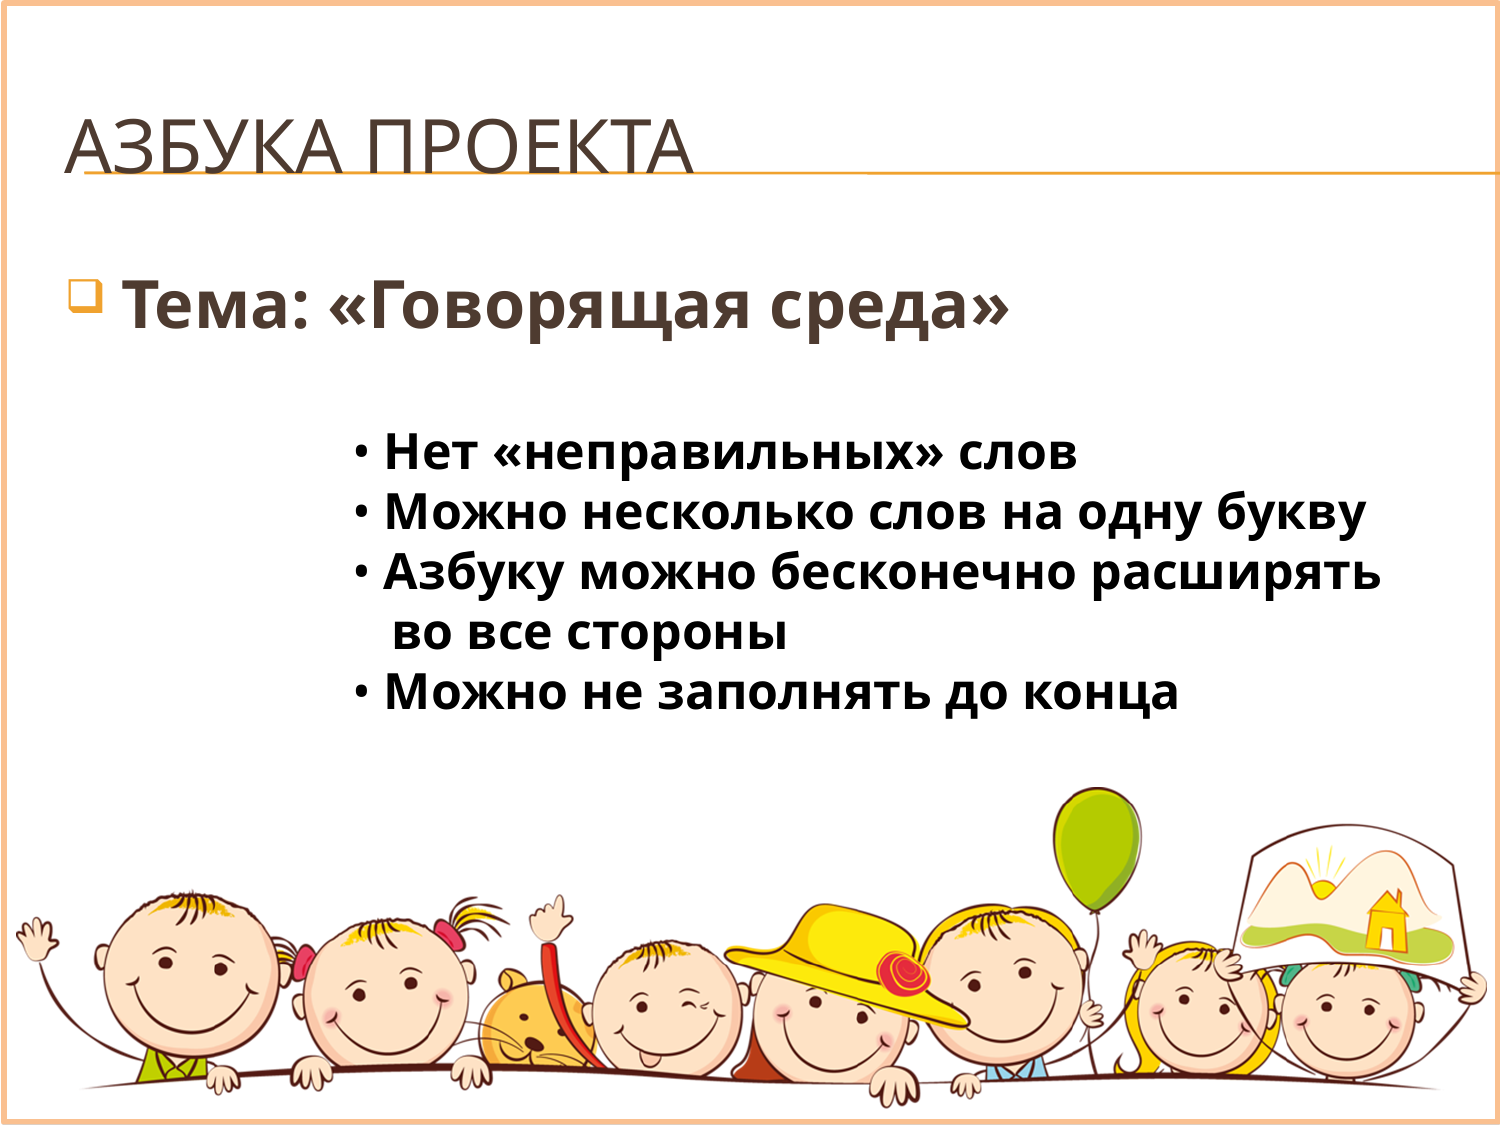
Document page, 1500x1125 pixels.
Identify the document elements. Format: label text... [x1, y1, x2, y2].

title Азбука проекта [50, 75, 1475, 213]
text_box • Нет «неправильных» слов • Можно несколько слов на одну букву • Азбуку можно бесконечно расширять во все стороны • Можно не заполнять до конца [337, 412, 1413, 728]
picture [0, 0, 1500, 1125]
list Тема: «Говорящая среда» [50, 254, 1475, 998]
